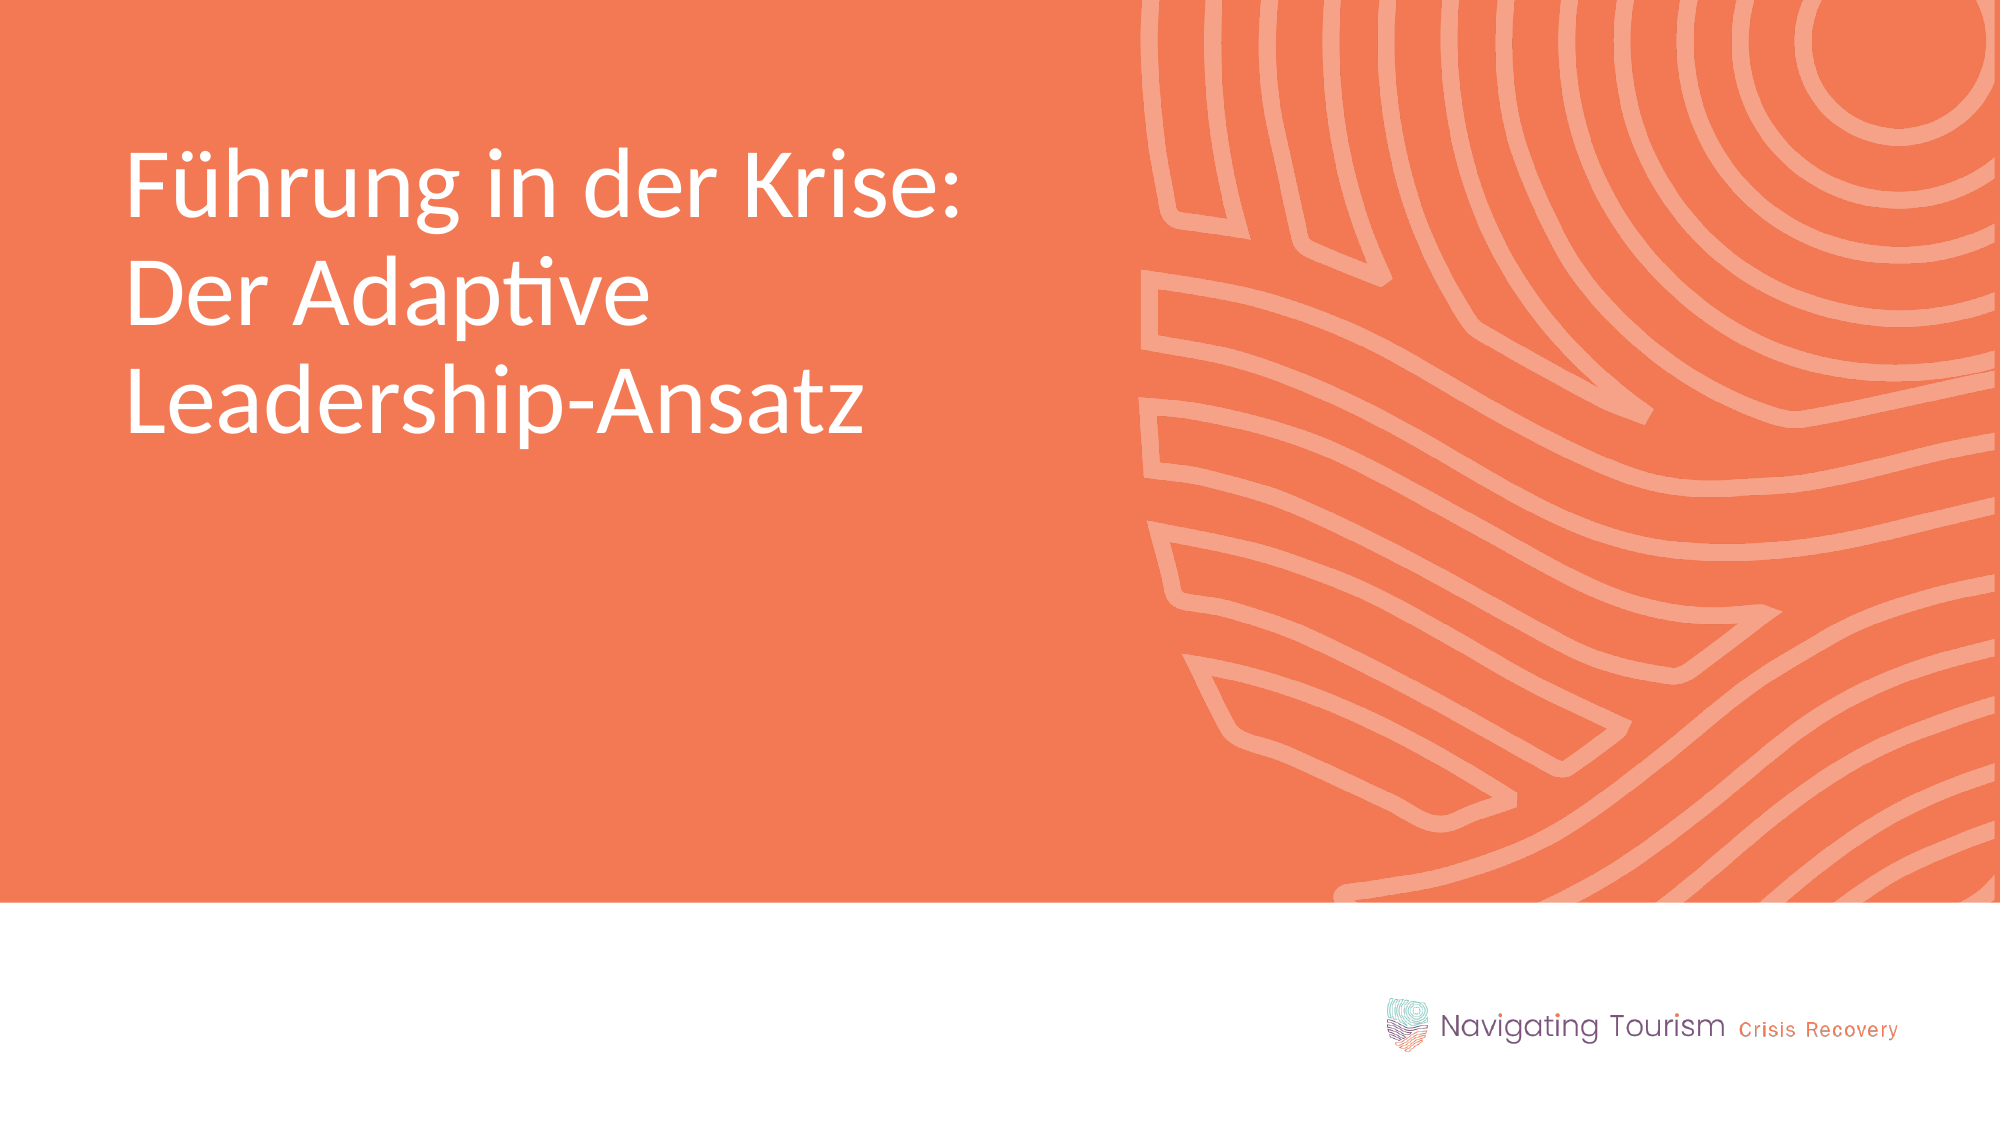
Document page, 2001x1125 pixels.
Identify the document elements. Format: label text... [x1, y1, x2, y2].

list Führung in der Krise: Der Adaptive Leadership-Ansatz [109, 123, 1068, 394]
picture [1434, 1000, 1899, 1050]
picture [1138, 0, 1995, 903]
picture [1387, 993, 1433, 1056]
